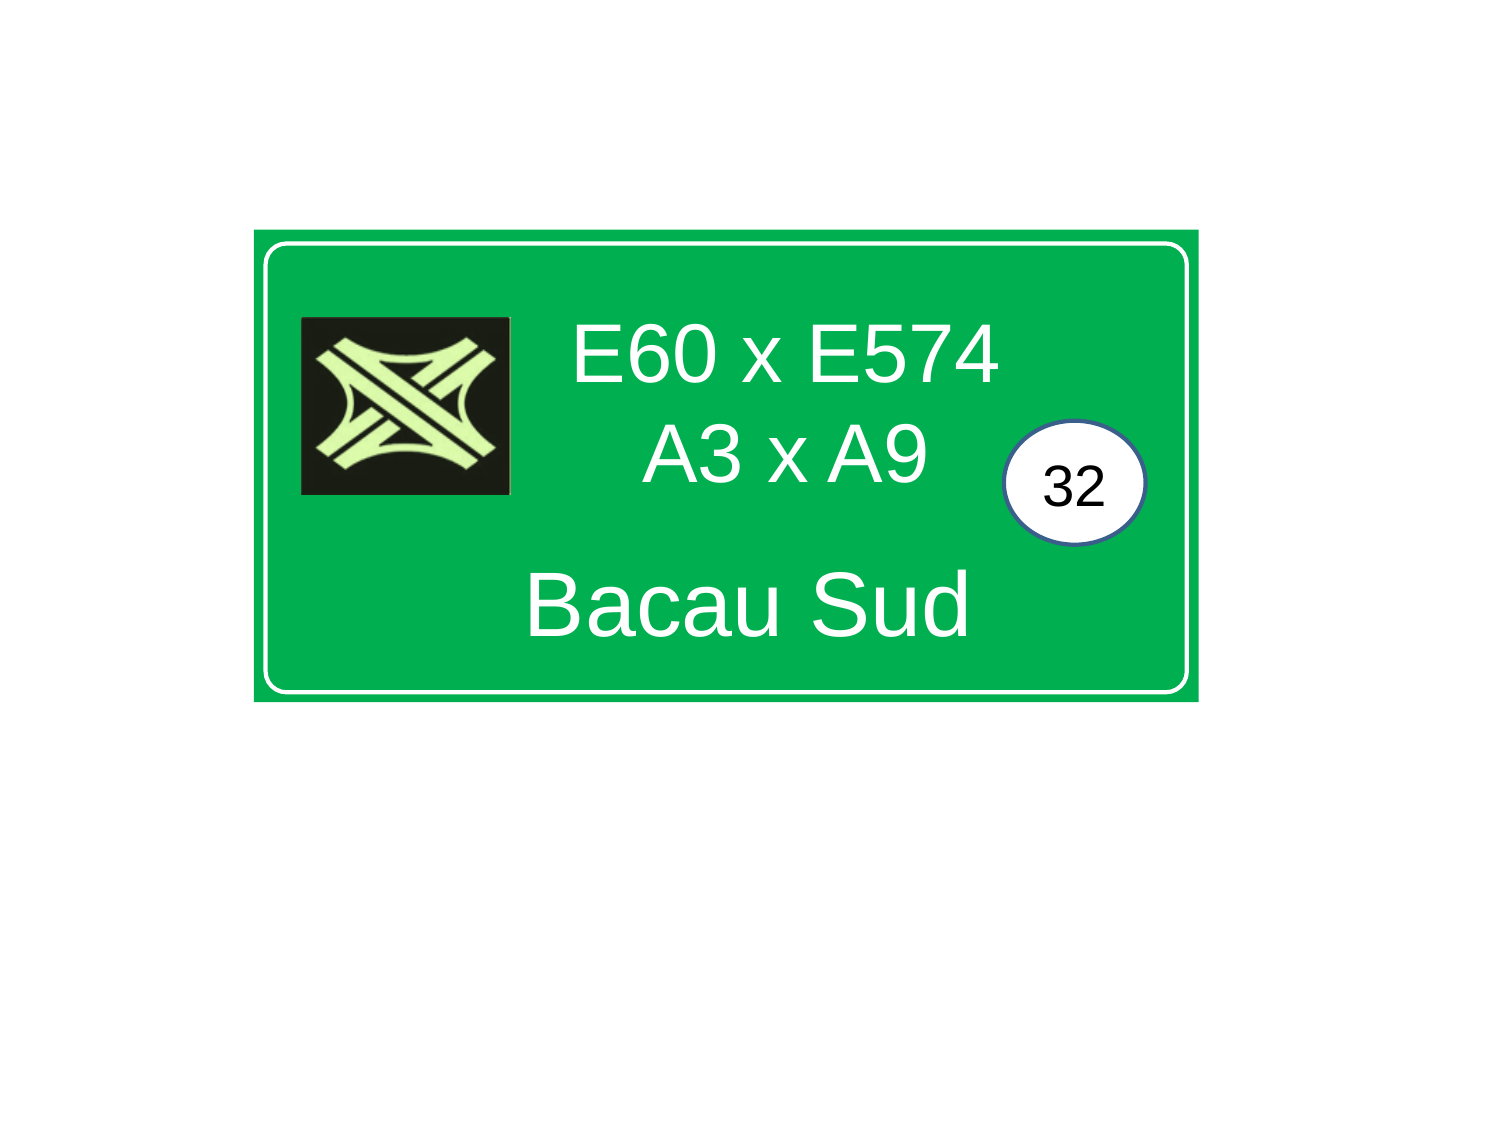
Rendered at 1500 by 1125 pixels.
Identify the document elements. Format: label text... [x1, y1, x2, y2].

text_box 32 [1001, 418, 1148, 547]
text_box E60 x E574 A3 x A9 Bacau Sud [252, 228, 1201, 704]
text_box [263, 241, 1189, 695]
picture [300, 317, 511, 495]
